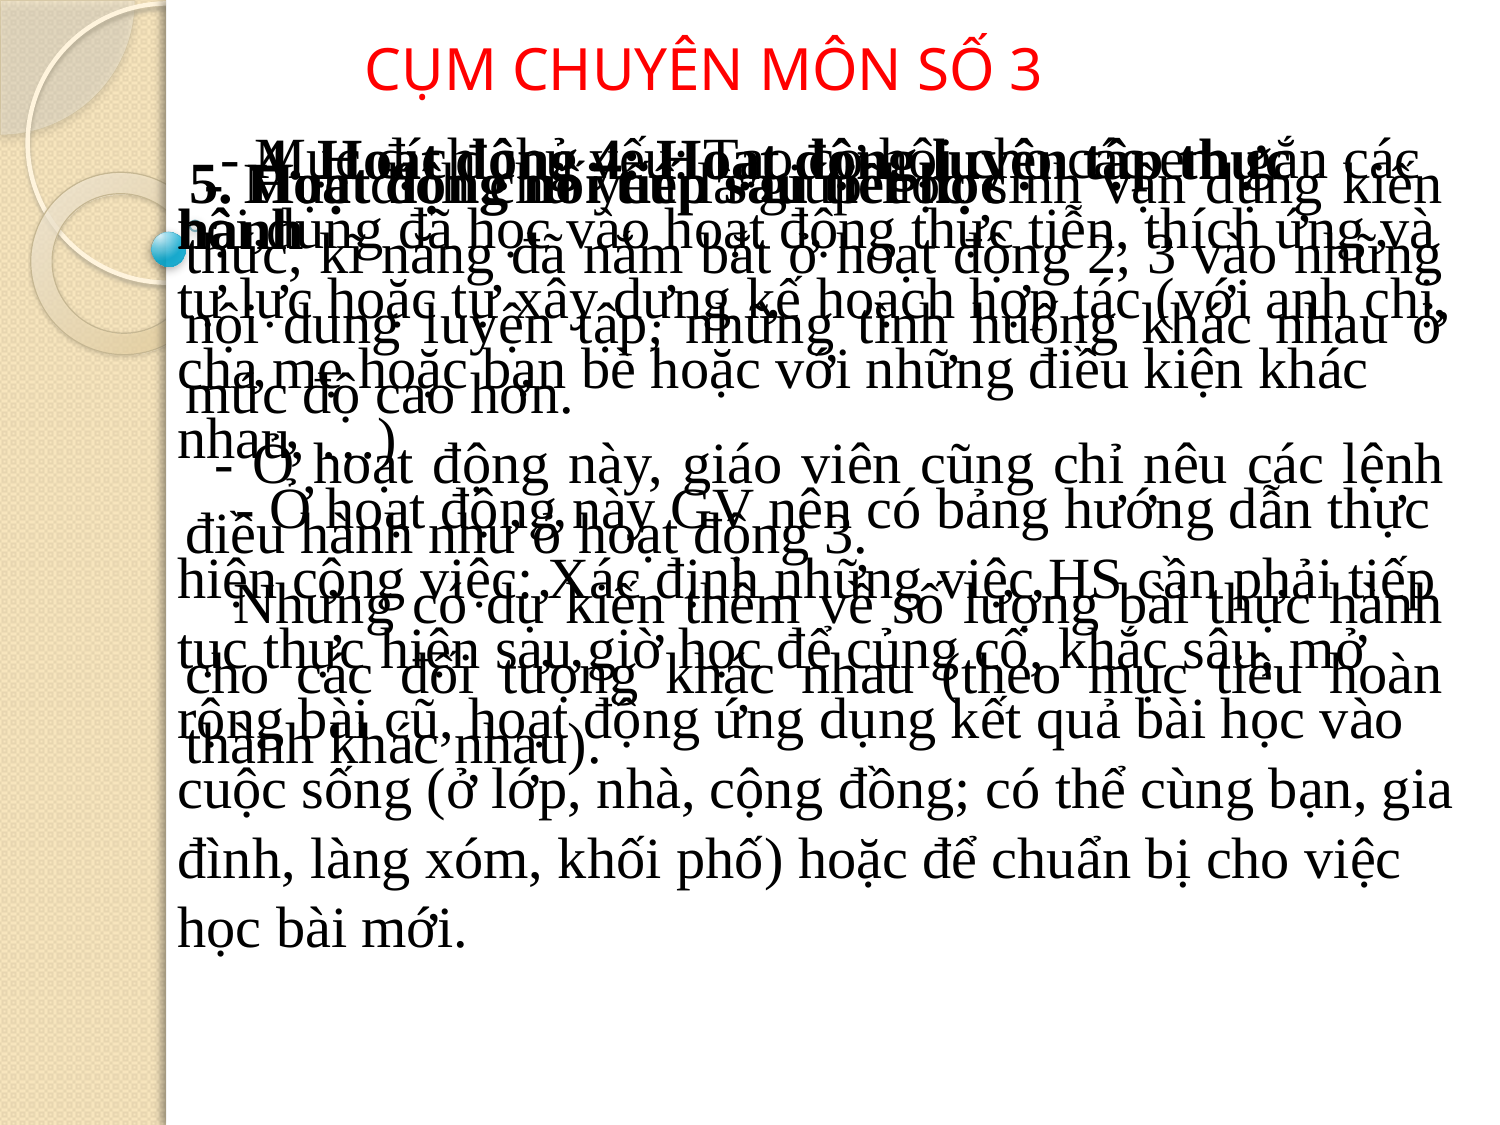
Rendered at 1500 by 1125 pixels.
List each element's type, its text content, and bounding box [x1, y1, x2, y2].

text_box - Mục đích chủ yếu: Tạo cơ hội cho các em gắn các nội dung đã học vào hoạt động thực tiễn, thích ứng và tự lực hoặc tự xây dựng kế hoạch hợp tác (với anh chị, cha mẹ hoặc bạn bè hoặc với những điều kiện khác nhau, …) - Ở hoạt động này GV nên có bảng hướng dẫn thực hiện công việc: Xác định những việc HS cần phải tiếp tục thực hiện sau giờ học để củng cố, khắc sâu, mở rộng bài cũ, hoạt động ứng dụng kết quả bài học vào cuộc sống (ở lớp, nhà, cộng đồng; có thể cùng bạn, gia đình, làng xóm, khối phố) hoặc để chuẩn bị cho việc học bài mới. [162, 112, 1500, 1037]
text_box CỤM CHUYÊN MÔN SỐ 3 [349, 24, 1088, 110]
